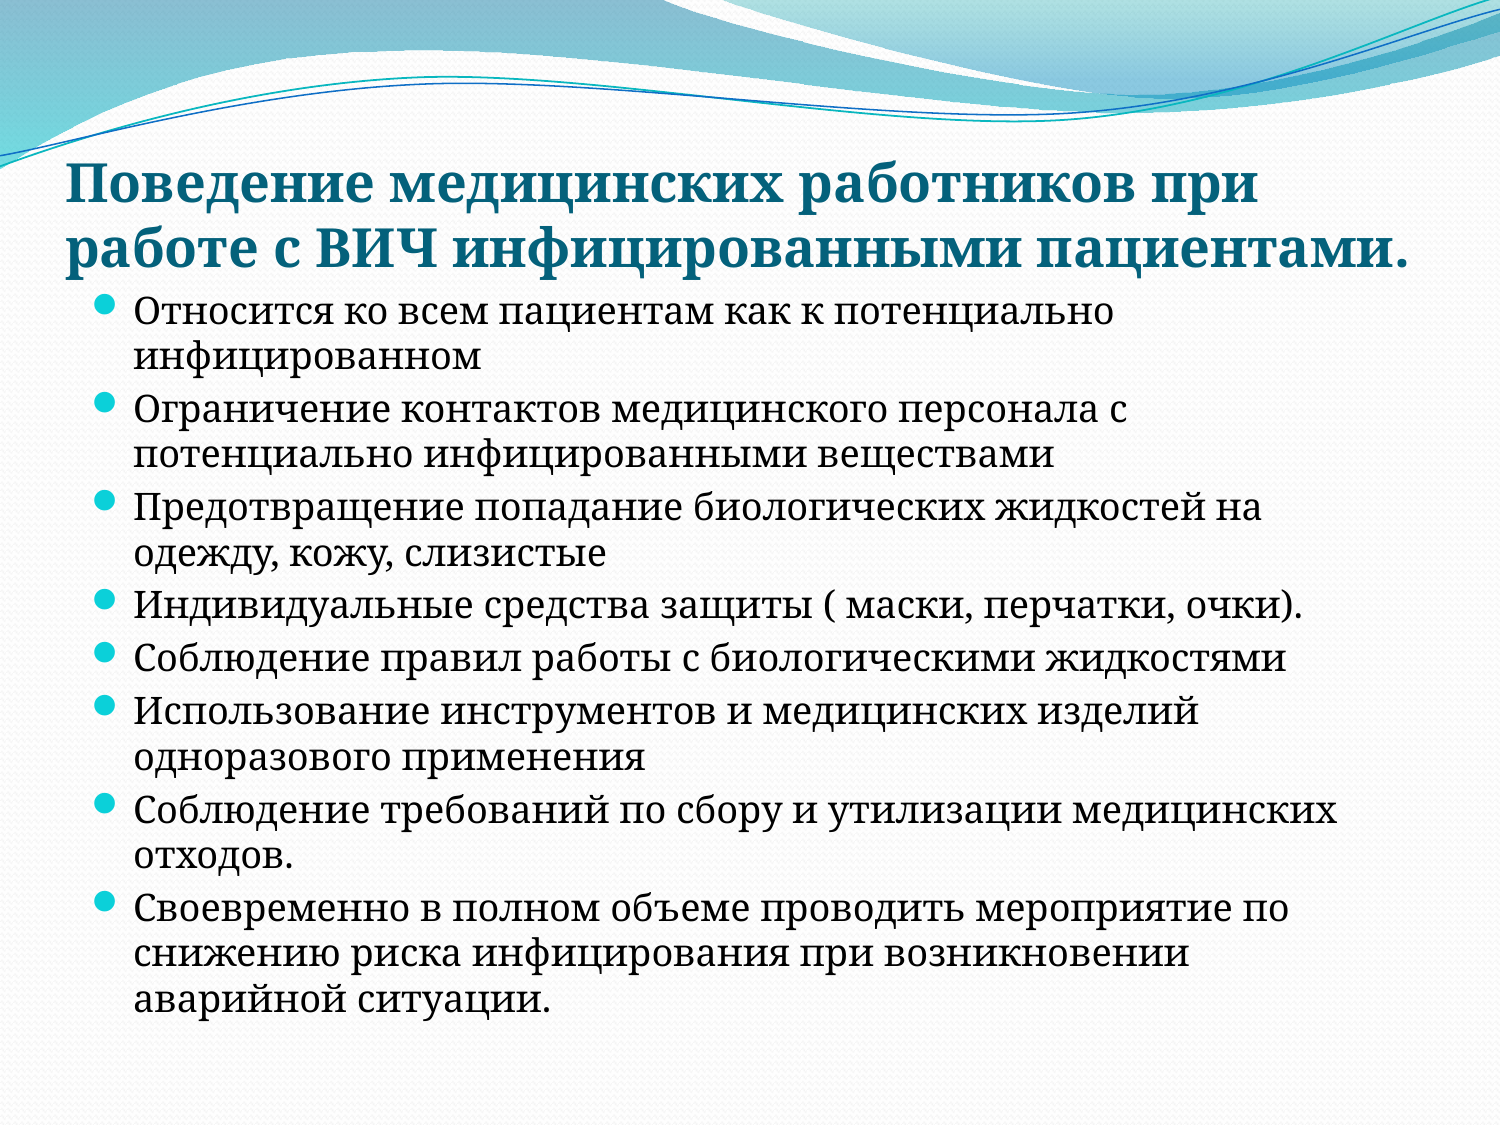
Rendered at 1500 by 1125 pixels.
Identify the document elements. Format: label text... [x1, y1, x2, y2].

title Поведение медицинских работников при работе с ВИЧ инфицированными пациентами. [64, 78, 1415, 279]
list Относится ко всем пациентам как к потенциально инфицированном Ограничение контактов медицинского персонала с потенциально инфицированными веществами Предотвращение попадание биологических жидкостей на одежду, кожу, слизистые Индивидуальные средства защиты ( маски, перчатки, очки). Соблюдение правил работы с биологическими жидкостями Использование инструментов и медицинских изделий одноразового применения Соблюдение требований по сбору и утилизации медицинских отходов. Своевременно в полном объеме проводить мероприятие по снижению риска инфицирования при возникновении аварийной ситуации. [76, 278, 1427, 1029]
